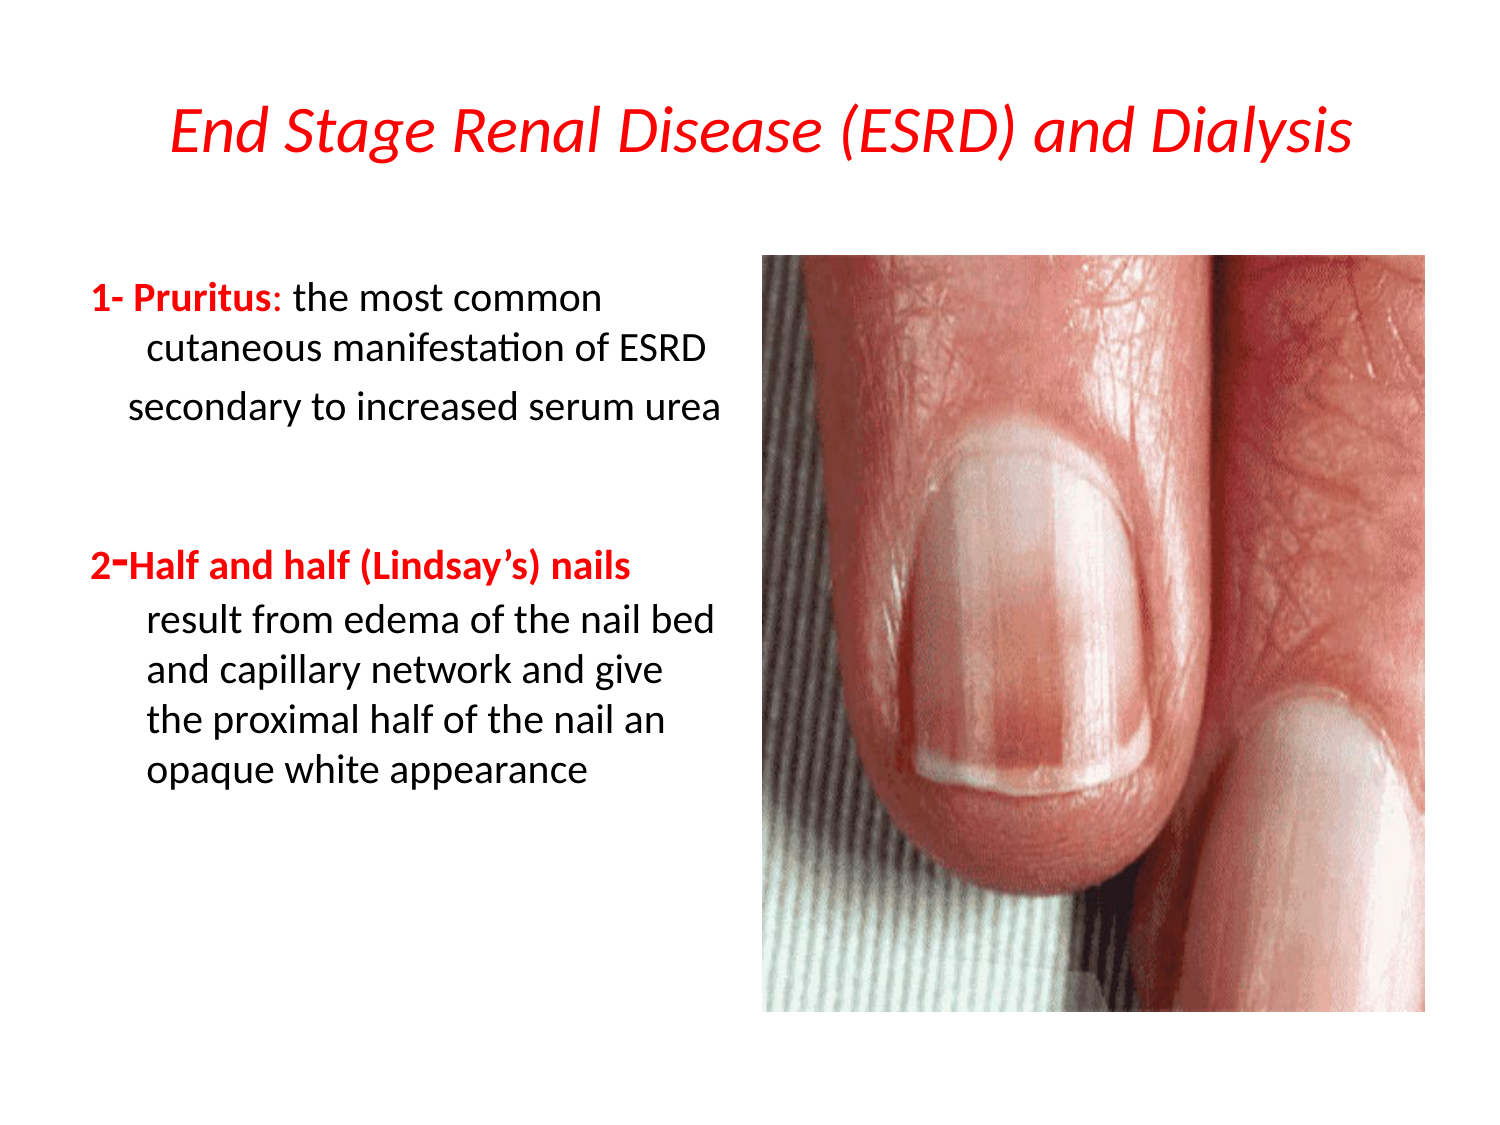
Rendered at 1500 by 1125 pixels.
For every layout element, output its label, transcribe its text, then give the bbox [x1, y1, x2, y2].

title End Stage Renal Disease (ESRD) and Dialysis [49, 54, 1475, 197]
list 1- Pruritus: the most common cutaneous manifestation of ESRD secondary to increased serum urea 2-Half and half (Lindsay’s) nails result from edema of the nail bed and capillary network and give the proximal half of the nail an opaque white appearance [75, 262, 738, 1005]
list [762, 255, 1426, 1012]
